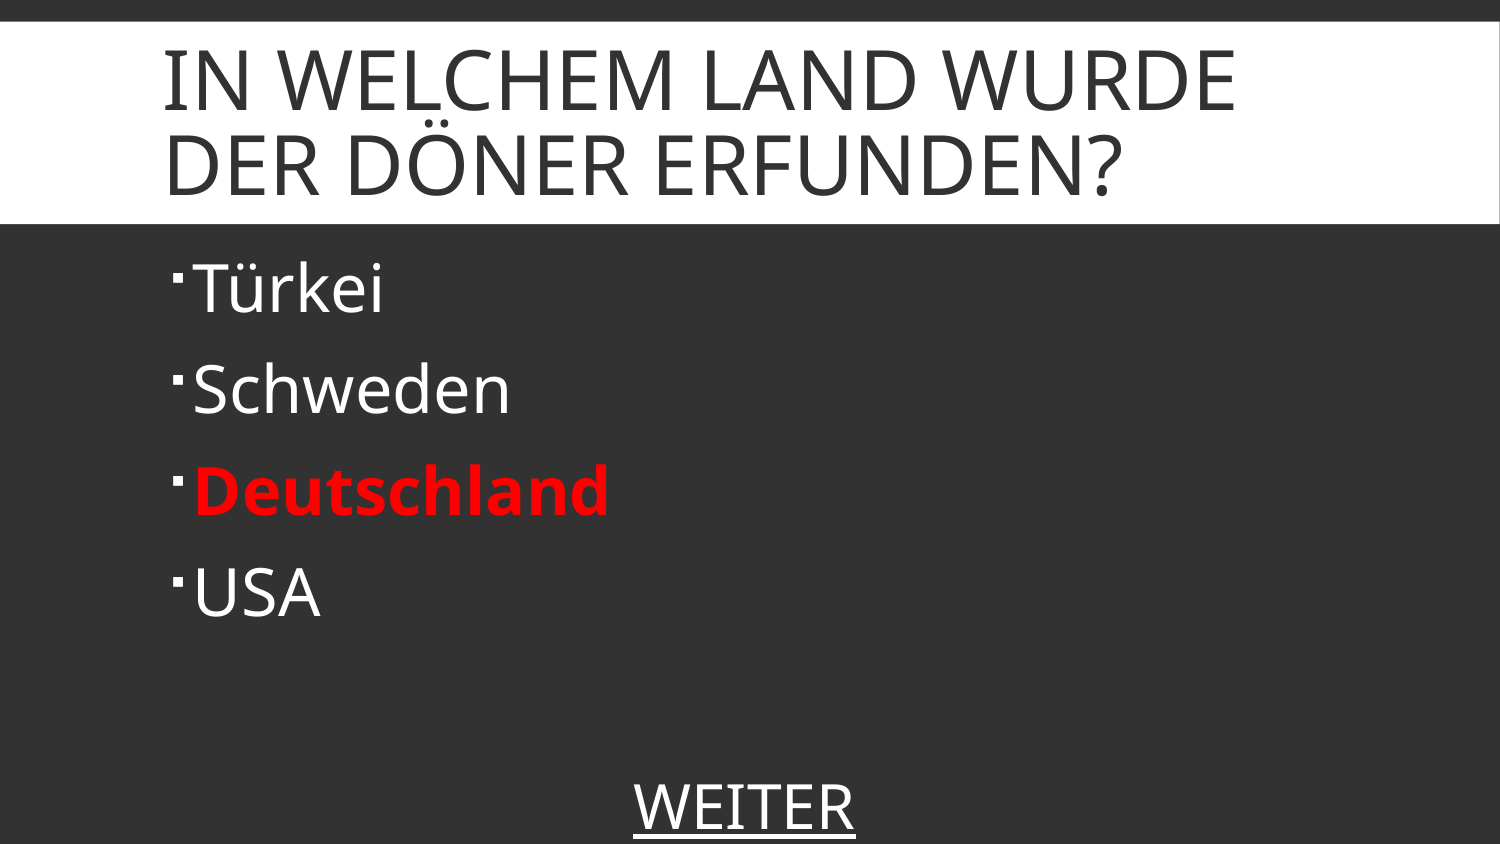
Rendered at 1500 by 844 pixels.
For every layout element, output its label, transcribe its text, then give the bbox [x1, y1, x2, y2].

title In welchem Land wurde der Döner erfunden? [147, 34, 1352, 221]
text_box WEITER [618, 760, 882, 823]
list Türkei Schweden Deutschland USA [147, 247, 1352, 765]
